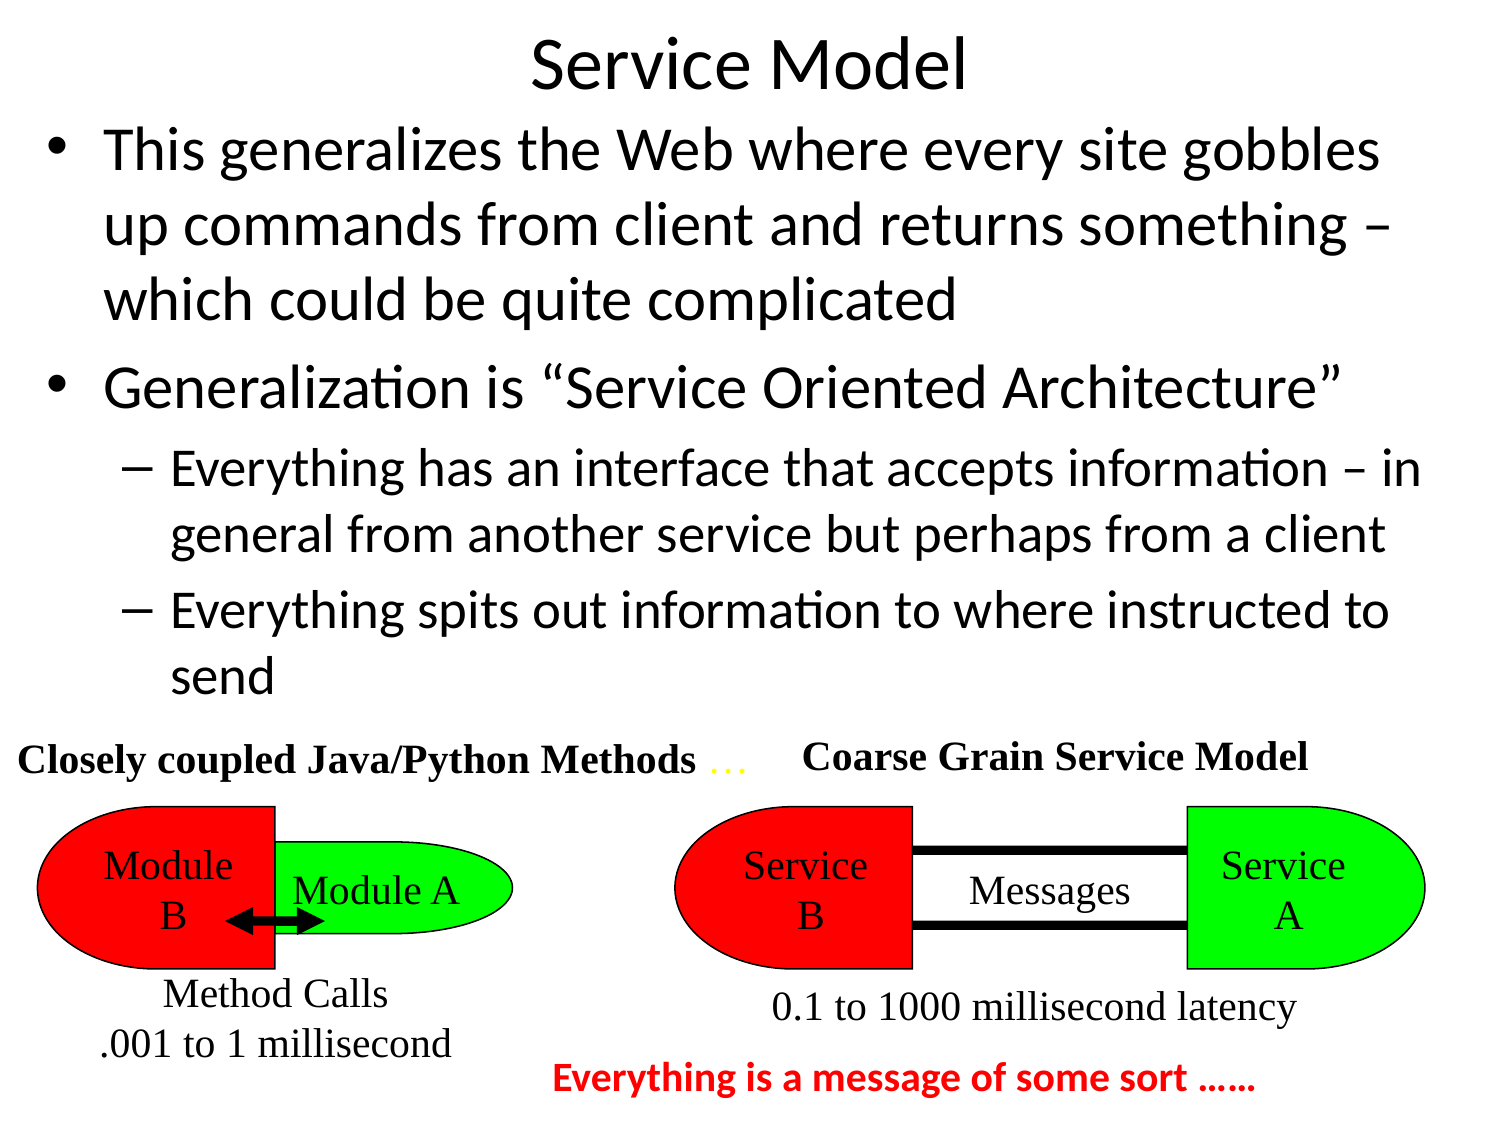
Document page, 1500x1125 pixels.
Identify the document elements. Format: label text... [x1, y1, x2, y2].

list This generalizes the Web where every site gobbles up commands from client and returns something – which could be quite complicated Generalization is “Service Oriented Architecture” Everything has an interface that accepts information – in general from another service but perhaps from a client Everything spits out information to where instructed to send [31, 99, 1469, 725]
text_box Everything is a message of some sort …… [537, 1082, 1375, 1107]
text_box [0, 720, 1426, 1074]
title Service Model [75, 6, 1425, 99]
